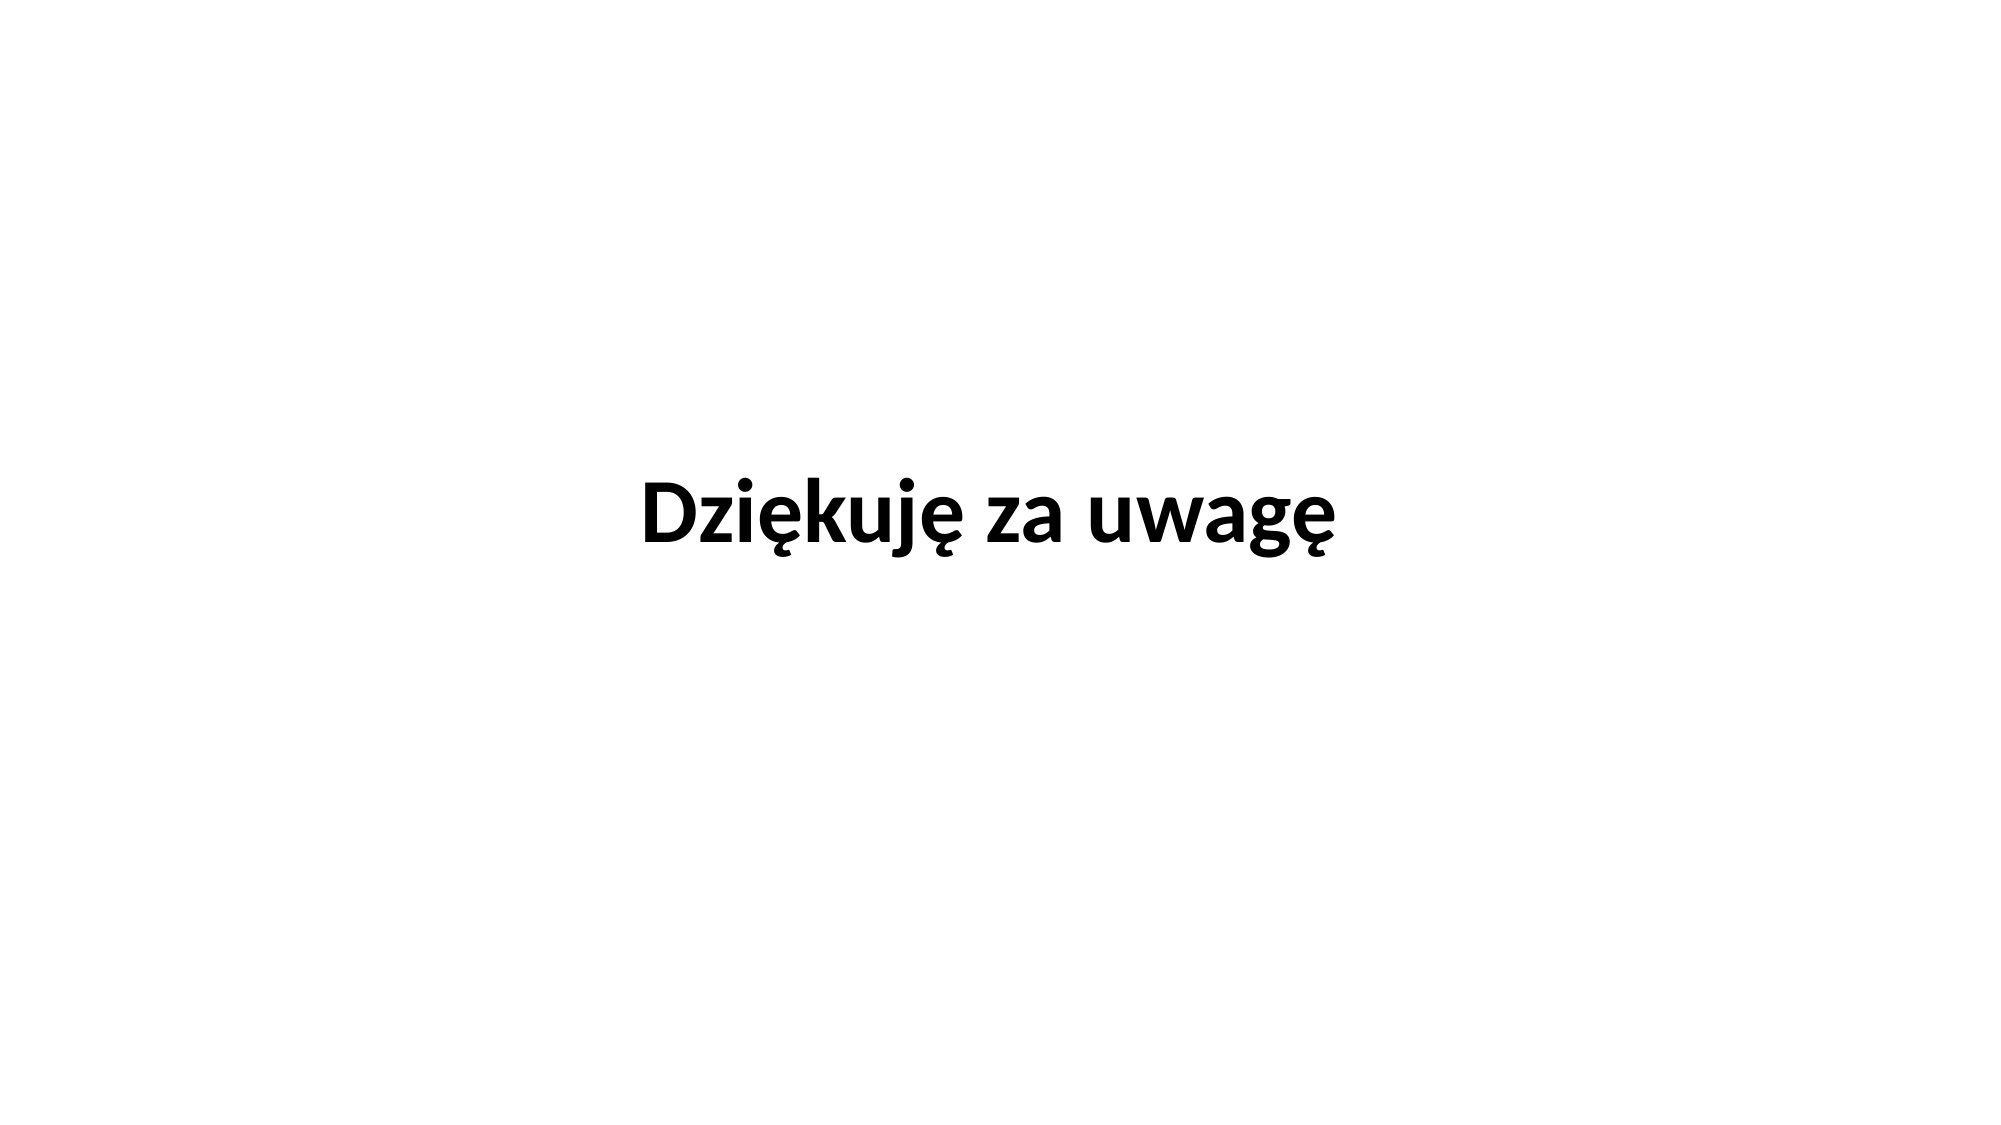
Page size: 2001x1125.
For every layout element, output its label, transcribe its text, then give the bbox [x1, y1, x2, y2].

list Dziękuję za uwagę [137, 204, 1863, 1014]
